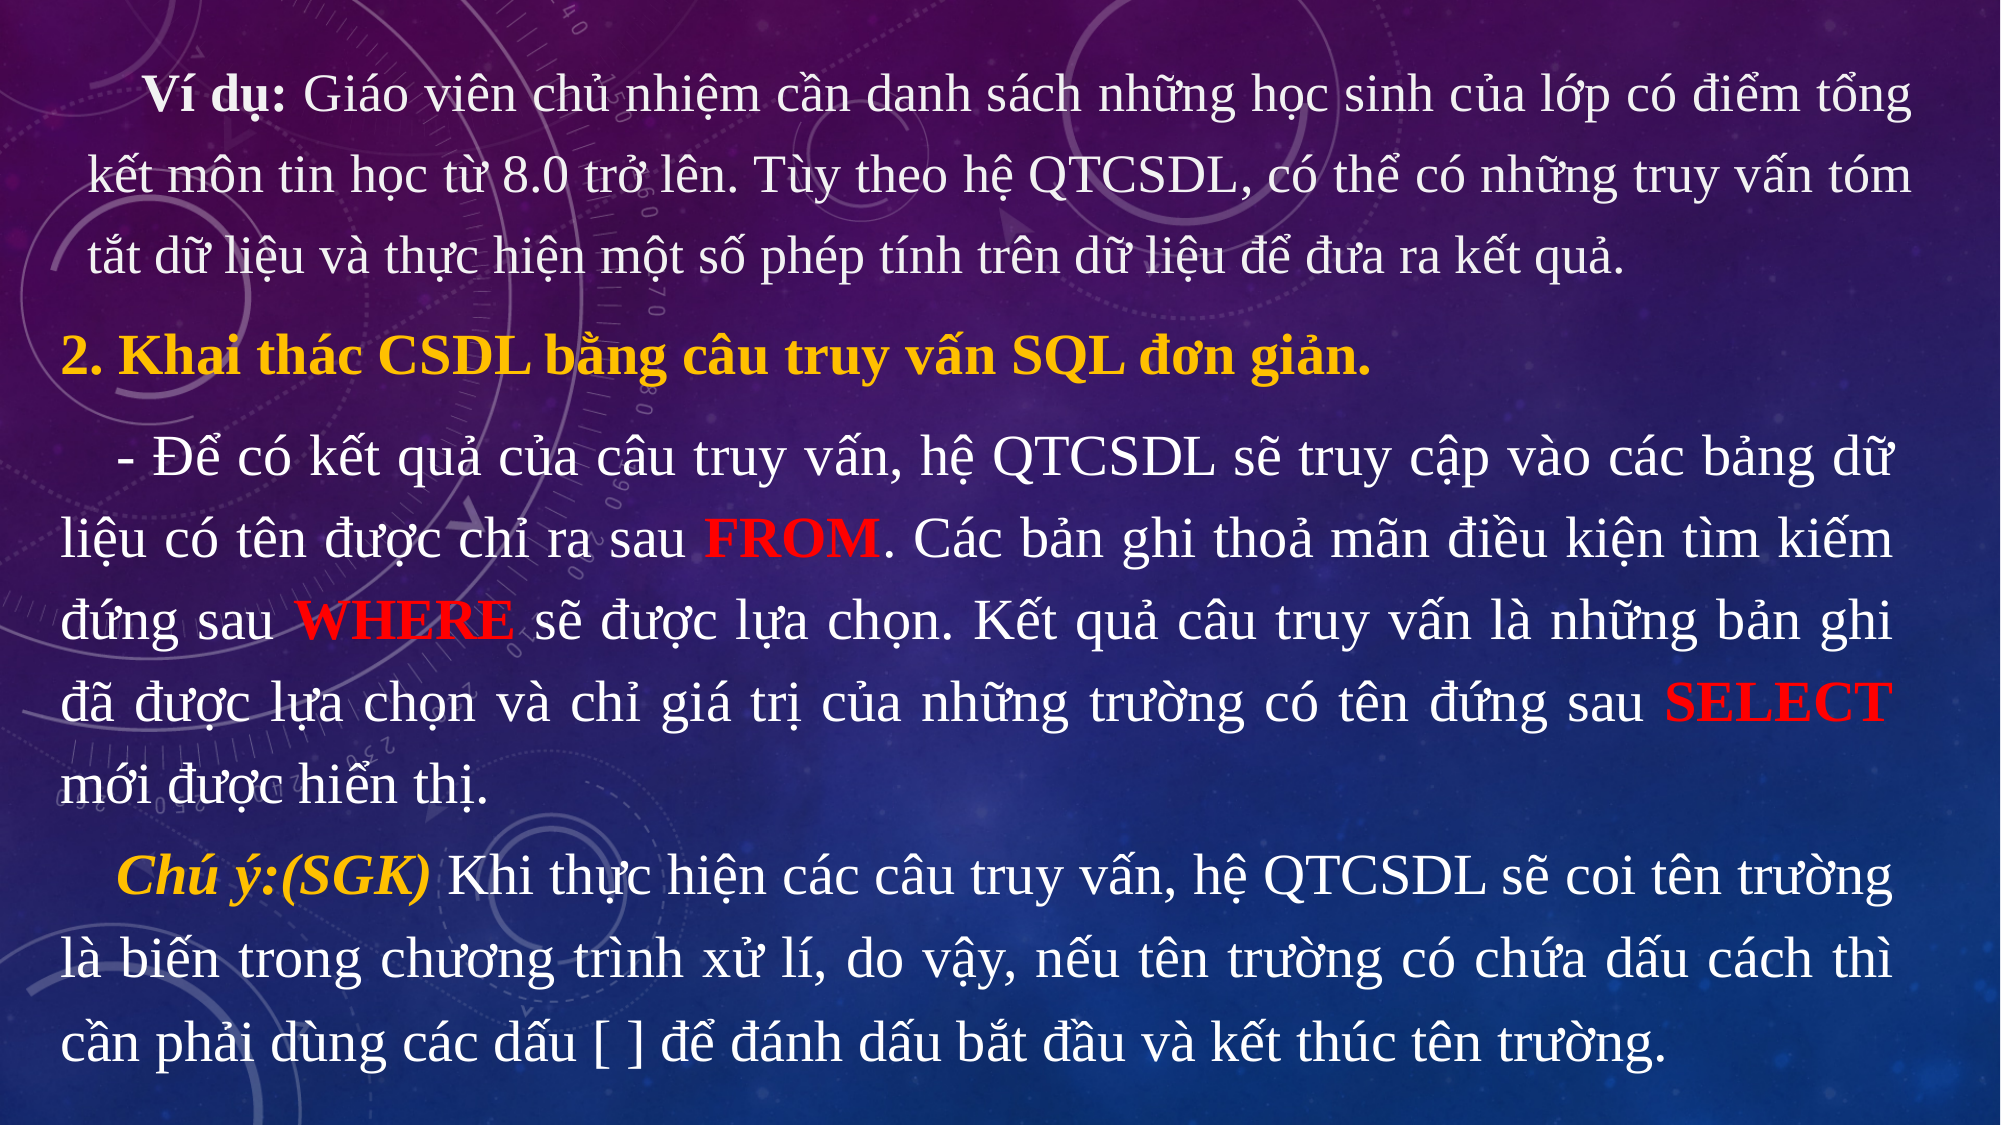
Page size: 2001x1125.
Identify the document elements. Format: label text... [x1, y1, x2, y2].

text_box 2. Khai thác CSDL bằng câu truy vấn SQL đơn giản. [45, 286, 1435, 394]
text_box Ví dụ: Giáo viên chủ nhiệm cần danh sách những học sinh của lớp có điểm tổng kết môn tin học từ 8.0 trở lên. Tùy theo hệ QTCSDL, có thể có những truy vấn tóm tắt dữ liệu và thực hiện một số phép tính trên dữ liệu để đưa ra kết quả. [72, 33, 1928, 292]
text_box - Để có kết quả của câu truy vấn, hệ QTCSDL sẽ truy cập vào các bảng dữ liệu có tên được chỉ ra sau FROM. Các bản ghi thoả mãn điều kiện tìm kiếm đứng sau WHERE sẽ được lựa chọn. Kết quả câu truy vấn là những bản ghi đã được lựa chọn và chỉ giá trị của những trường có tên đứng sau SELECT mới được hiển thị. Chú ý:(SGK) Khi thực hiện các câu truy vấn, hệ QTCSDL sẽ coi tên trường là biến trong chương trình xử lí, do vậy, nếu tên trường có chứa dấu cách thì cần phải dùng các dấu [ ] để đánh dấu bắt đầu và kết thúc tên trường. [45, 398, 1909, 1081]
picture [0, 0, 2001, 1125]
